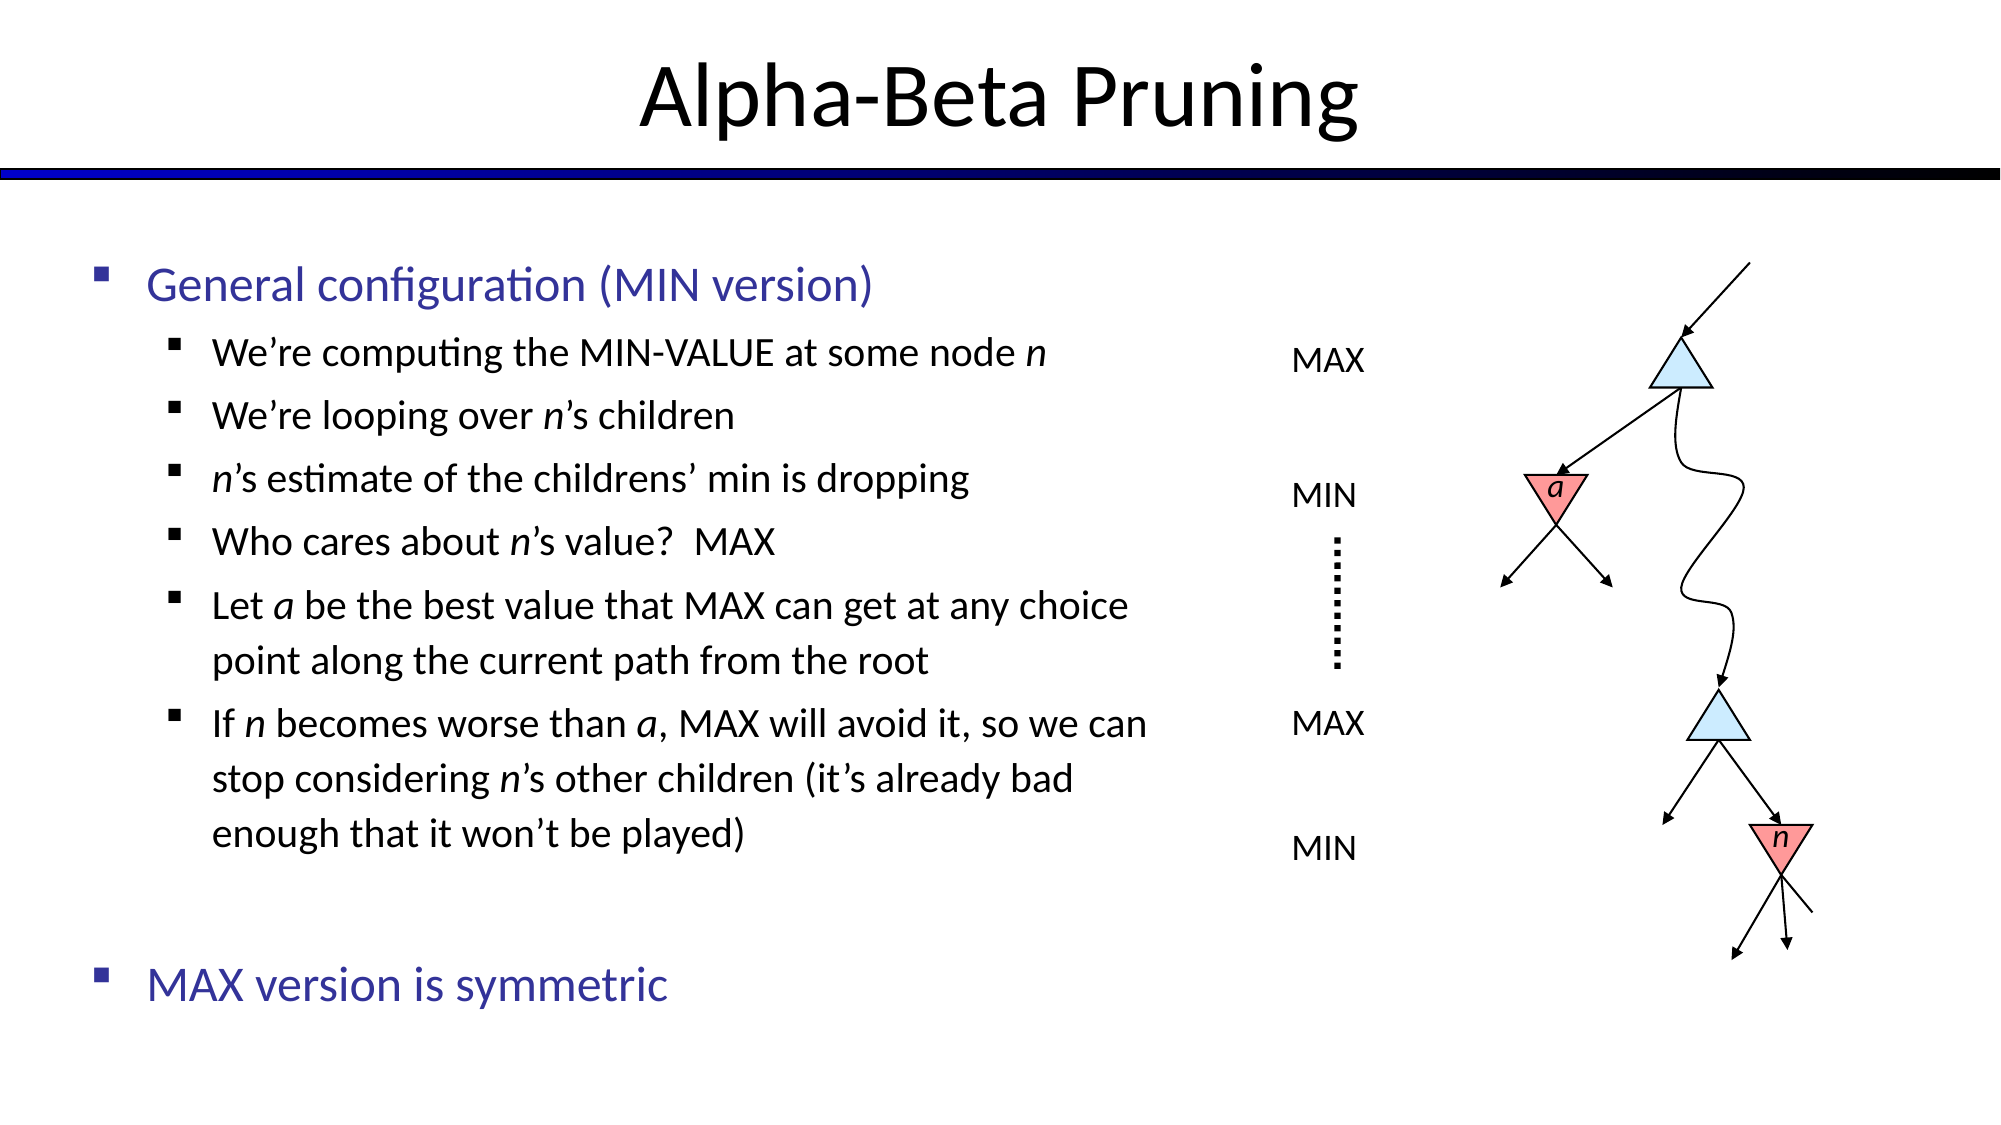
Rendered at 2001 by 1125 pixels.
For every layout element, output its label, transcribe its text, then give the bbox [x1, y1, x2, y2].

text_box MIN [1276, 462, 1373, 523]
text_box MIN [1276, 815, 1373, 875]
text_box [1688, 689, 1750, 740]
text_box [1713, 892, 1800, 943]
text_box [1651, 344, 1713, 388]
text_box [1681, 417, 1744, 688]
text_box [1499, 524, 1557, 588]
list General configuration (MIN version) We’re computing the MIN-VALUE at some node n We’re looping over n’s children n’s estimate of the childrens’ min is dropping Who cares about n’s value? MAX Let a be the best value that MAX can get at any choice point along the current path from the root If n becomes worse than a, MAX will avoid it, so we can stop considering n’s other children (it’s already bad enough that it won’t be played) MAX version is symmetric [74, 237, 1201, 981]
text_box MAX [1276, 690, 1380, 750]
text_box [1662, 739, 1720, 826]
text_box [1777, 877, 1816, 907]
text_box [1723, 750, 1793, 814]
text_box MAX [1276, 327, 1380, 388]
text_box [1555, 387, 1682, 476]
text_box n [1749, 824, 1813, 874]
text_box a [1524, 474, 1582, 523]
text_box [1746, 909, 1822, 916]
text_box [1680, 262, 1751, 338]
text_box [1557, 524, 1614, 588]
title Alpha-Beta Pruning [0, 0, 2000, 184]
